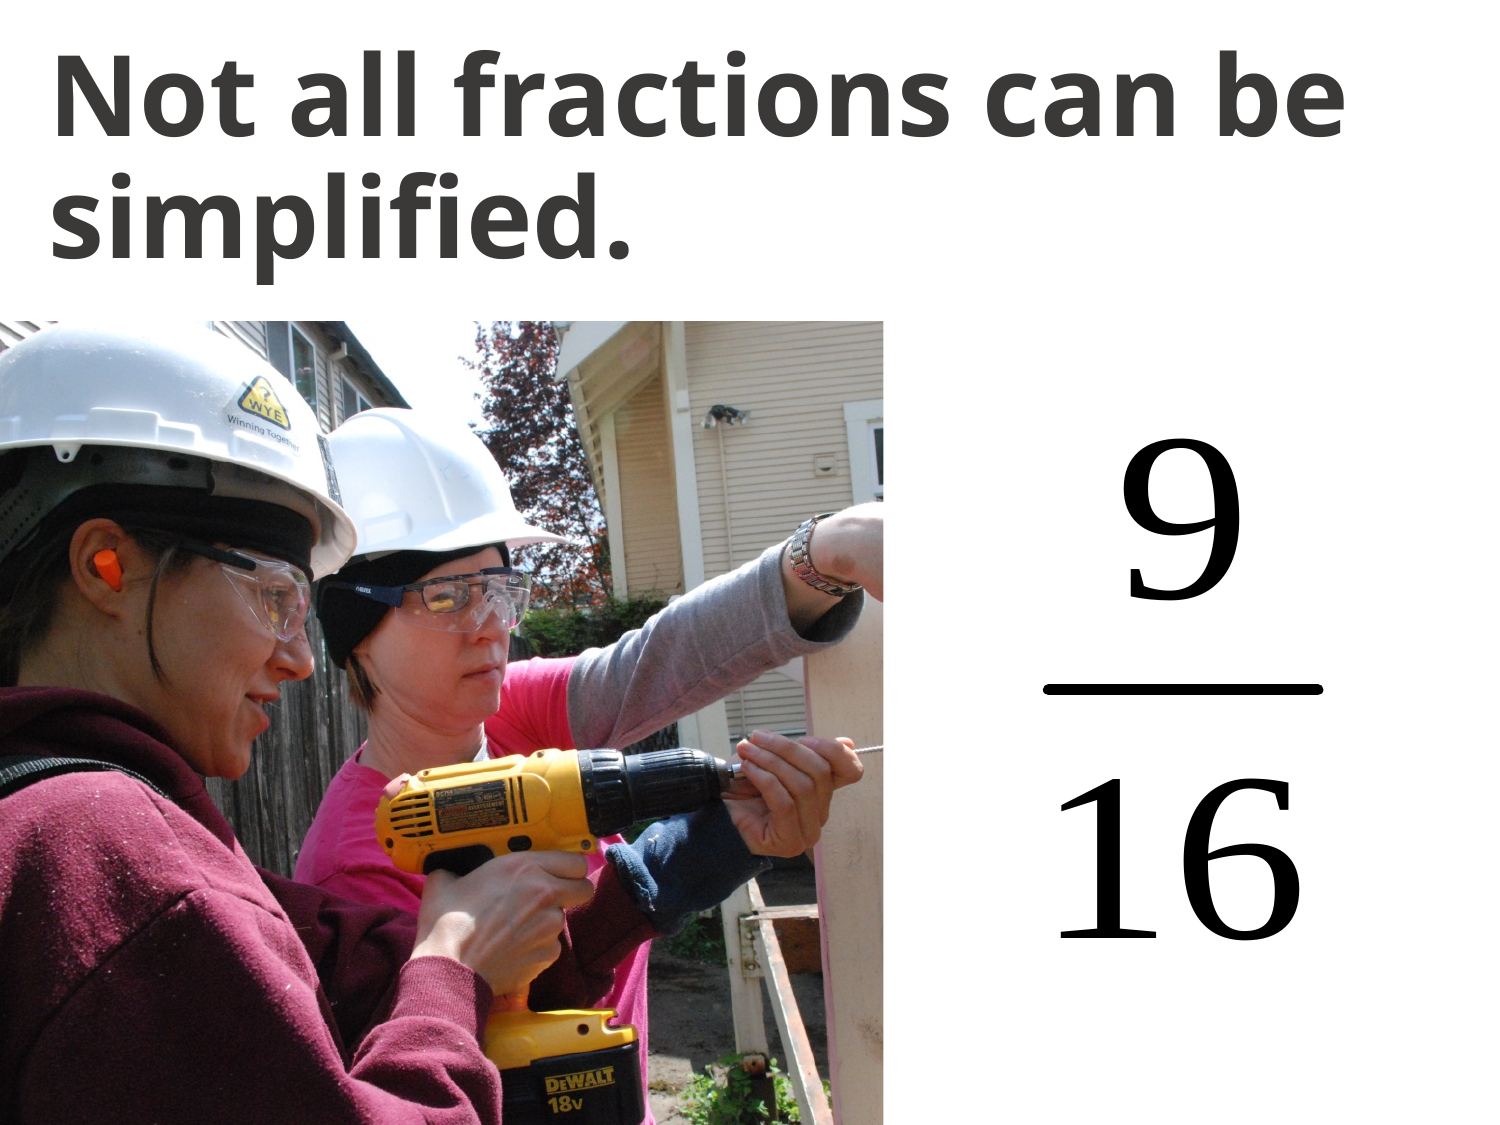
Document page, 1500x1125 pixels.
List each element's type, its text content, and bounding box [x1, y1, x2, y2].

picture [0, 321, 884, 1125]
text_box Not all fractions can be simplified. [33, 32, 1440, 322]
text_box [1003, 368, 1365, 991]
